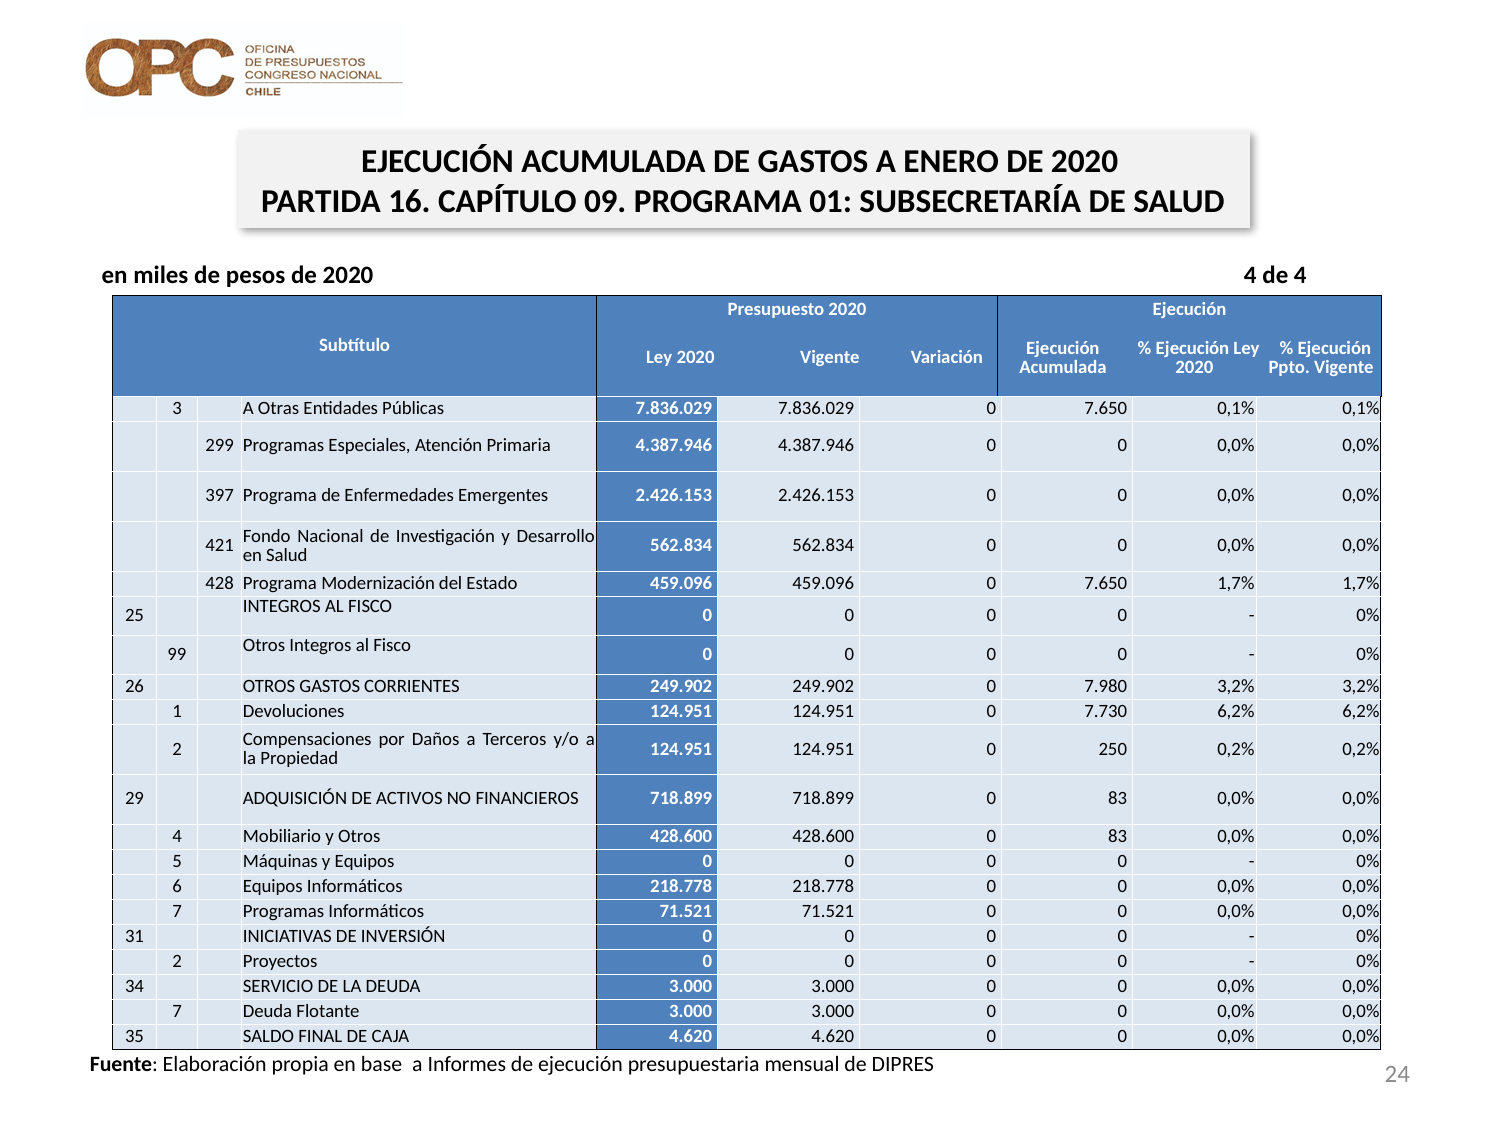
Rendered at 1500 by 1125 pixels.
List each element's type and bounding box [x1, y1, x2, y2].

table_cell [113, 597, 156, 635]
table_cell [242, 1000, 596, 1024]
table_cell [1133, 875, 1256, 899]
table_header [597, 296, 997, 320]
table_cell [597, 900, 717, 924]
table_cell [597, 850, 717, 874]
table_header [860, 397, 1001, 421]
table_cell [1002, 572, 1132, 596]
table_cell [1002, 472, 1132, 521]
table_cell [597, 597, 717, 635]
table_cell [113, 700, 156, 724]
table_cell [1257, 422, 1380, 471]
table_cell [113, 675, 156, 699]
table_cell [198, 522, 241, 571]
table_cell [860, 1000, 1001, 1024]
table_cell [1133, 636, 1256, 674]
table_cell [1133, 725, 1256, 774]
table_cell [198, 422, 241, 471]
table_cell [860, 522, 1001, 571]
table_cell [597, 572, 717, 596]
table_cell [157, 1025, 197, 1049]
table_cell [198, 875, 241, 899]
table_cell [198, 1000, 241, 1024]
table_header [198, 397, 241, 421]
table_cell [860, 850, 1001, 874]
table_cell [1257, 825, 1380, 849]
table_cell [157, 975, 197, 999]
table_cell [113, 1025, 156, 1049]
table_cell [113, 522, 156, 571]
table_cell [718, 1025, 859, 1049]
table_cell [1257, 725, 1380, 774]
table_cell [718, 1000, 859, 1024]
table_cell [1002, 775, 1132, 824]
table_cell [242, 597, 596, 635]
table_cell [597, 675, 717, 699]
table_cell [597, 875, 717, 899]
table_cell [242, 472, 596, 521]
table_cell [1002, 675, 1132, 699]
table_cell [113, 875, 156, 899]
table_cell [1257, 572, 1380, 596]
table_cell [1257, 675, 1380, 699]
table_cell [998, 320, 1381, 396]
table_cell [1257, 522, 1380, 571]
table_cell [1133, 825, 1256, 849]
table_cell [242, 675, 596, 699]
table_cell [1002, 975, 1132, 999]
table_cell [597, 636, 717, 674]
table_cell [860, 675, 1001, 699]
table_header [113, 296, 596, 396]
table_cell [860, 925, 1001, 949]
table_cell [1133, 675, 1256, 699]
table_cell [1133, 700, 1256, 724]
table_cell [198, 900, 241, 924]
table_cell [718, 572, 859, 596]
table_cell [113, 775, 156, 824]
table_cell [113, 422, 156, 471]
table_cell [1257, 850, 1380, 874]
table_header [718, 397, 859, 421]
table_cell [1002, 925, 1132, 949]
table_cell [1133, 900, 1256, 924]
table_cell [242, 422, 596, 471]
table_cell [157, 950, 197, 974]
table_cell [597, 1025, 717, 1049]
table_cell [157, 775, 197, 824]
table_cell [198, 700, 241, 724]
table_cell [597, 825, 717, 849]
table_cell [113, 950, 156, 974]
table_cell [718, 850, 859, 874]
table_cell [242, 925, 596, 949]
table_cell [1133, 597, 1256, 635]
table_cell [718, 925, 859, 949]
table_cell [860, 975, 1001, 999]
table_cell [1133, 975, 1256, 999]
table_header [1133, 397, 1256, 421]
table_cell [1133, 422, 1256, 471]
table_cell [718, 700, 859, 724]
table_cell [113, 1000, 156, 1024]
table_cell [718, 725, 859, 774]
table_cell [860, 700, 1001, 724]
table_cell [860, 472, 1001, 521]
table_cell [157, 422, 197, 471]
table_header [1002, 397, 1132, 421]
table_cell [860, 950, 1001, 974]
table_cell [1133, 472, 1256, 521]
table_cell [113, 636, 156, 674]
table_cell [1257, 597, 1380, 635]
table_header [1257, 397, 1380, 421]
table_cell [1133, 775, 1256, 824]
table_cell [1133, 1000, 1256, 1024]
table_cell [1133, 1025, 1256, 1049]
table_cell [157, 636, 197, 674]
table_cell [242, 950, 596, 974]
table_cell [157, 472, 197, 521]
table_cell [1002, 597, 1132, 635]
table_cell [1257, 775, 1380, 824]
table_cell [157, 900, 197, 924]
table_cell [198, 572, 241, 596]
table_cell [860, 422, 1001, 471]
table_cell [198, 950, 241, 974]
table_cell [198, 1025, 241, 1049]
table_cell [157, 725, 197, 774]
slide_number [1074, 1042, 1425, 1103]
table_cell [718, 950, 859, 974]
table_cell [113, 925, 156, 949]
text_box [238, 131, 1249, 227]
table_cell [718, 636, 859, 674]
table_cell [597, 472, 717, 521]
table_cell [242, 875, 596, 899]
table_cell [1002, 636, 1132, 674]
table_cell [860, 775, 1001, 824]
table_cell [1002, 950, 1132, 974]
table_cell [157, 850, 197, 874]
table_cell [113, 850, 156, 874]
table_cell [597, 1000, 717, 1024]
table_cell [1002, 422, 1132, 471]
table_cell [198, 472, 241, 521]
table_cell [198, 775, 241, 824]
table_cell [597, 975, 717, 999]
table_cell [597, 925, 717, 949]
table_cell [860, 636, 1001, 674]
table_cell [1257, 950, 1380, 974]
table_cell [860, 1025, 1001, 1049]
table_cell [242, 572, 596, 596]
table_cell [157, 572, 197, 596]
table_cell [157, 1000, 197, 1024]
table_cell [860, 875, 1001, 899]
table_cell [1257, 900, 1380, 924]
table_cell [1257, 700, 1380, 724]
table_cell [198, 975, 241, 999]
table_cell [113, 725, 156, 774]
table_cell [1133, 850, 1256, 874]
table_cell [157, 875, 197, 899]
table_cell [718, 675, 859, 699]
table_cell [597, 775, 717, 824]
table_cell [718, 597, 859, 635]
table_cell [1002, 850, 1132, 874]
table_cell [1133, 950, 1256, 974]
table_cell [1257, 472, 1380, 521]
table_header [113, 397, 156, 421]
table_cell [198, 925, 241, 949]
table_cell [1257, 1000, 1380, 1024]
table_cell [242, 825, 596, 849]
table_cell [157, 675, 197, 699]
table_cell [198, 597, 241, 635]
text_box [86, 251, 1409, 303]
table_cell [157, 700, 197, 724]
picture [82, 22, 403, 118]
table_cell [242, 700, 596, 724]
table_cell [157, 522, 197, 571]
table_header [998, 296, 1381, 320]
table_cell [198, 825, 241, 849]
table_cell [860, 597, 1001, 635]
table_cell [1002, 875, 1132, 899]
table_cell [718, 422, 859, 471]
table_cell [860, 725, 1001, 774]
table_cell [860, 900, 1001, 924]
table_cell [718, 522, 859, 571]
table_cell [242, 1025, 596, 1049]
table_cell [1002, 1000, 1132, 1024]
table_cell [113, 975, 156, 999]
table_cell [242, 522, 596, 571]
table_cell [597, 700, 717, 724]
table_cell [860, 572, 1001, 596]
table_cell [1002, 522, 1132, 571]
table_cell [718, 825, 859, 849]
table_cell [242, 900, 596, 924]
table_cell [157, 825, 197, 849]
table_cell [1002, 725, 1132, 774]
table_header [597, 397, 717, 421]
table_cell [1133, 522, 1256, 571]
table_cell [113, 472, 156, 521]
table_cell [597, 522, 717, 571]
table_cell [597, 320, 997, 396]
table_cell [1257, 875, 1380, 899]
table_cell [1133, 572, 1256, 596]
table_cell [1133, 925, 1256, 949]
table_cell [718, 472, 859, 521]
table_cell [242, 975, 596, 999]
table_cell [718, 975, 859, 999]
table_cell [1257, 975, 1380, 999]
table_cell [860, 825, 1001, 849]
table_cell [1257, 636, 1380, 674]
table_cell [198, 636, 241, 674]
table_cell [242, 725, 596, 774]
table_cell [157, 925, 197, 949]
table_cell [1002, 700, 1132, 724]
table_cell [718, 900, 859, 924]
table_cell [1257, 1025, 1380, 1049]
table_cell [242, 636, 596, 674]
table_cell [1002, 1025, 1132, 1049]
table_cell [198, 850, 241, 874]
table_header [242, 397, 596, 421]
table_cell [113, 572, 156, 596]
table_cell [718, 775, 859, 824]
table_cell [597, 725, 717, 774]
table_cell [198, 725, 241, 774]
table_cell [242, 775, 596, 824]
table_cell [113, 900, 156, 924]
table_cell [113, 825, 156, 849]
table_cell [198, 675, 241, 699]
table_cell [718, 875, 859, 899]
table_cell [242, 850, 596, 874]
table_cell [1002, 825, 1132, 849]
table_cell [1002, 900, 1132, 924]
table_header [157, 397, 197, 421]
table_cell [1257, 925, 1380, 949]
table_cell [597, 950, 717, 974]
table_cell [157, 597, 197, 635]
table_cell [597, 422, 717, 471]
